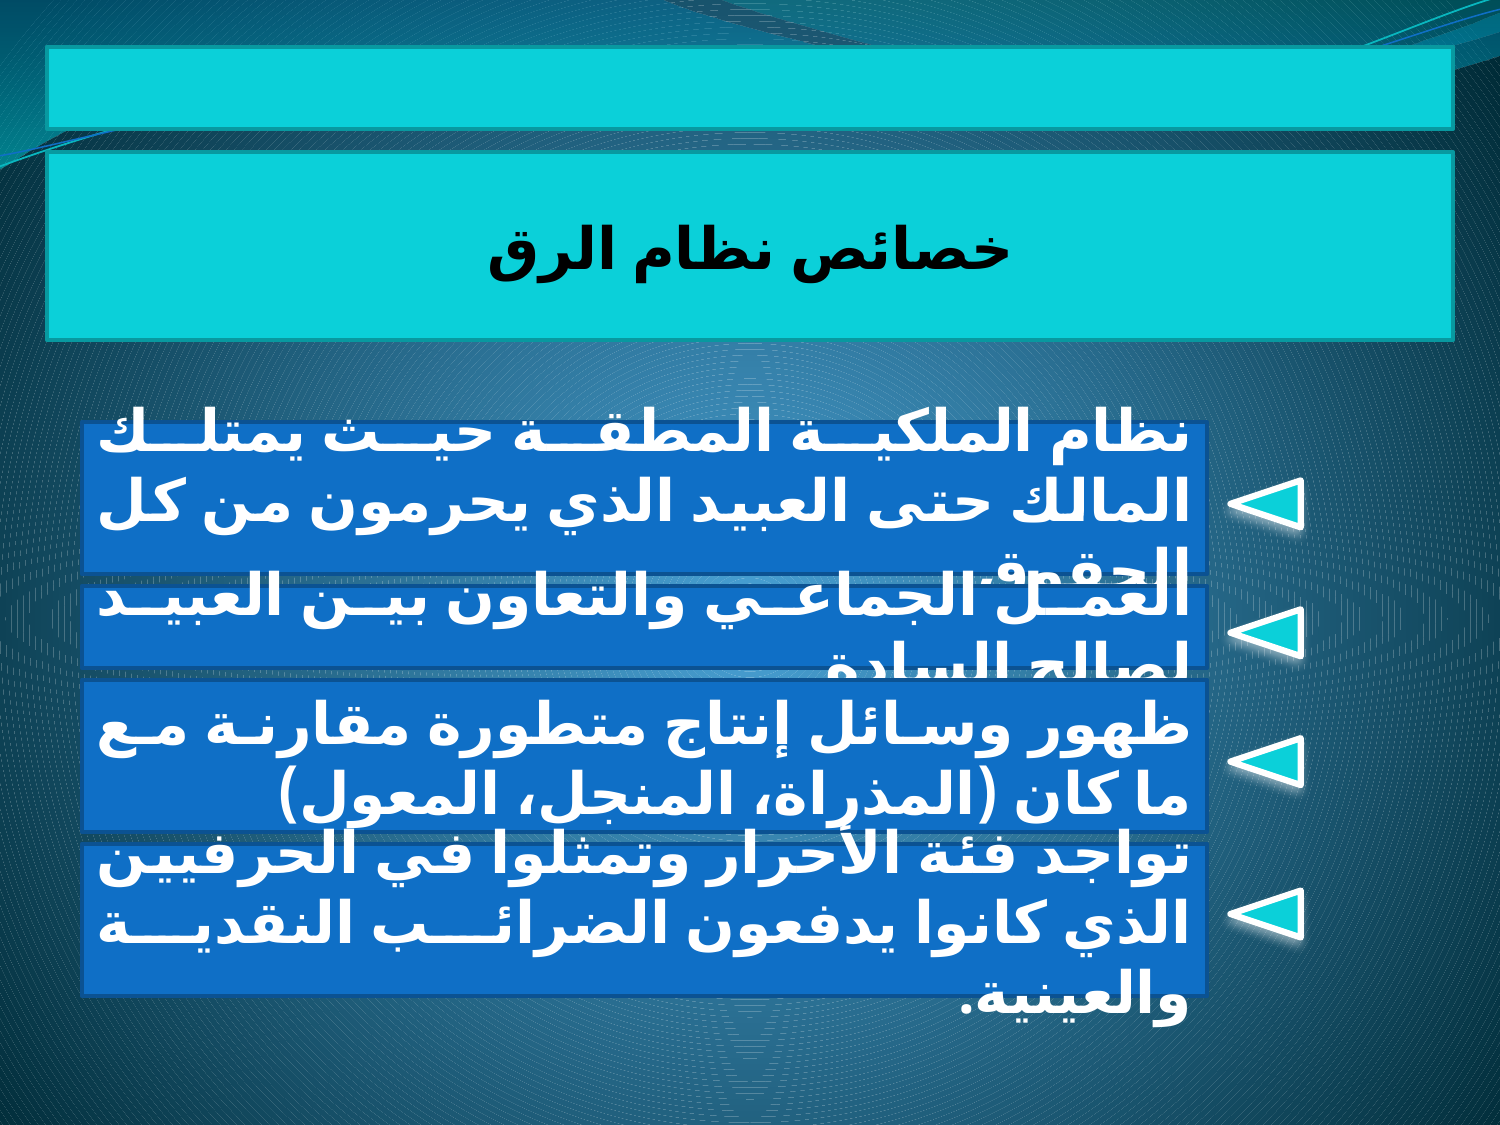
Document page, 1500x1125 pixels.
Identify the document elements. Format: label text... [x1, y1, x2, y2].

text_box [1227, 606, 1304, 660]
text_box [1227, 887, 1304, 941]
text_box [45, 45, 1455, 131]
text_box تواجد فئة الأحرار وتمثلوا في الحرفيين الذي كانوا يدفعون الضرائب النقدية والعينية. [80, 842, 1209, 998]
text_box خصائص نظام الرق [45, 150, 1455, 342]
text_box ظهور وسائل إنتاج متطورة مقارنة مع ما كان (المذراة، المنجل، المعول) [80, 678, 1209, 834]
text_box العمل الجماعي والتعاون بين العبيد لصالح السادة [80, 584, 1209, 670]
text_box [1227, 477, 1304, 531]
text_box [1227, 735, 1304, 789]
text_box نظام الملكية المطقة حيث يمتلك المالك حتى العبيد الذي يحرمون من كل الحقوق [80, 420, 1209, 576]
